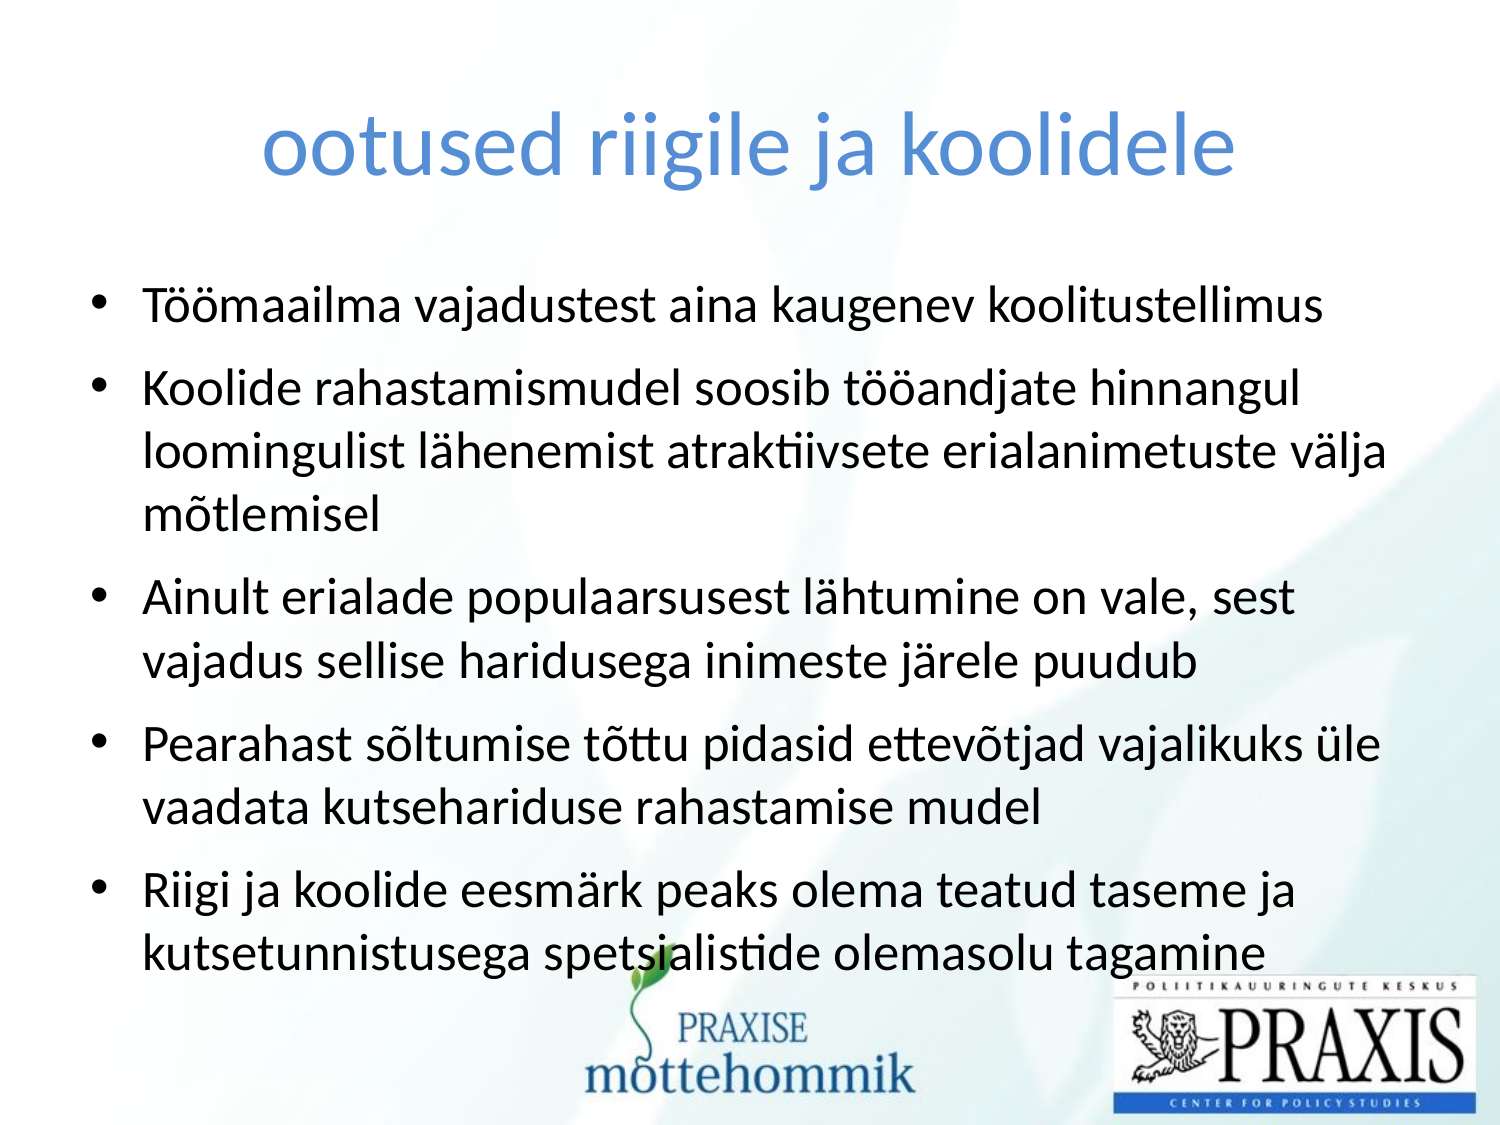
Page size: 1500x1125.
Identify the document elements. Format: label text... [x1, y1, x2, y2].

picture [0, 0, 1500, 1125]
list Töömaailma vajadustest aina kaugenev koolitustellimus Koolide rahastamismudel soosib tööandjate hinnangul loomingulist lähenemist atraktiivsete erialanimetuste välja mõtlemisel Ainult erialade populaarsusest lähtumine on vale, sest vajadus sellise haridusega inimeste järele puudub Pearahast sõltumise tõttu pidasid ettevõtjad vajalikuks üle vaadata kutsehariduse rahastamise mudel Riigi ja koolide eesmärk peaks olema teatud taseme ja kutsetunnistusega spetsialistide olemasolu tagamine [75, 262, 1425, 1005]
title ootused riigile ja koolidele [75, 45, 1425, 233]
